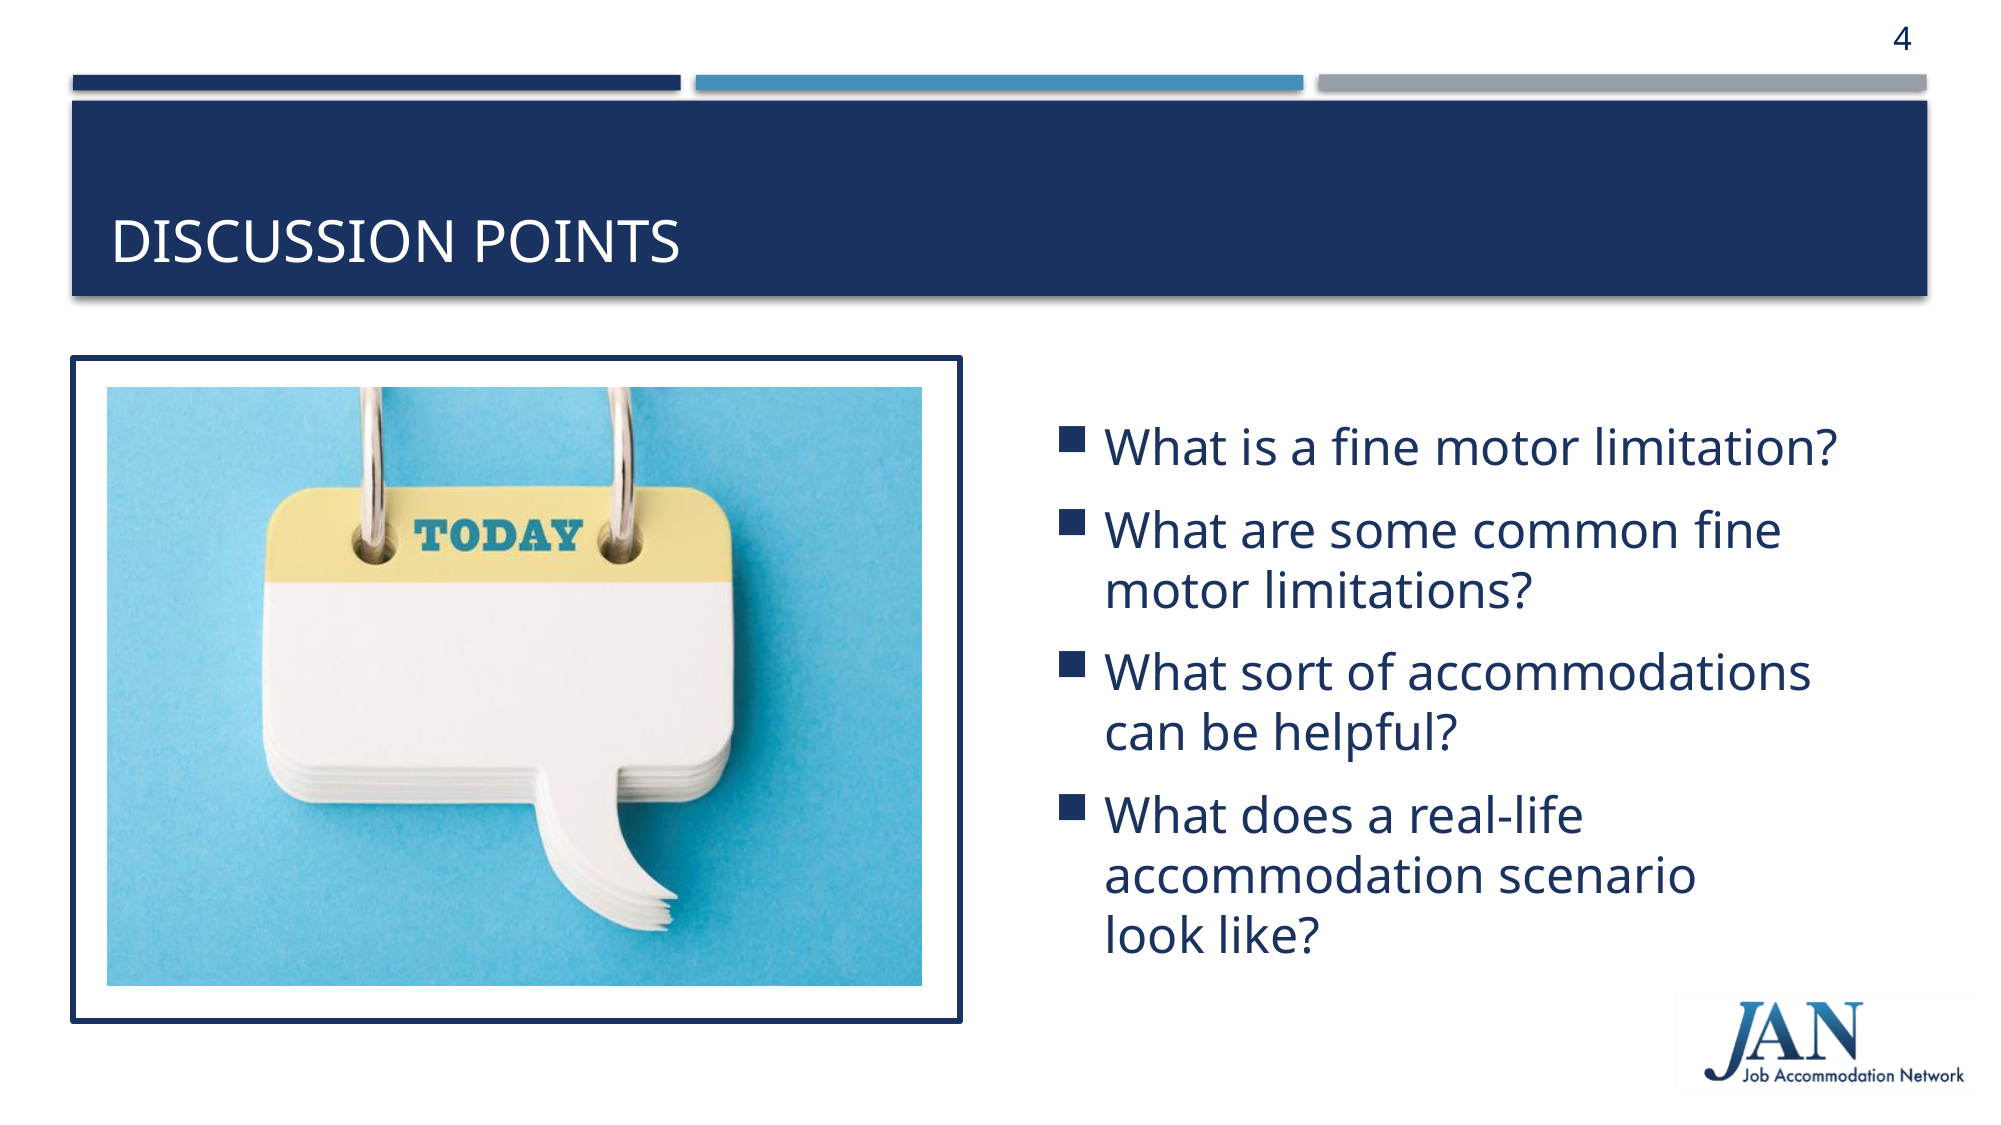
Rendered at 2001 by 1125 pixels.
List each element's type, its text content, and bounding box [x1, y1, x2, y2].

title Discussion Points [95, 115, 1905, 282]
text_box 4 [1754, 10, 1927, 70]
picture [107, 386, 923, 987]
list What is a fine motor limitation? What are some common fine motor limitations? What sort of accommodations can be helpful? What does a real-life accommodation scenario look like? [1039, 357, 1905, 1022]
picture [1676, 994, 1977, 1090]
text_box [71, 356, 962, 1023]
